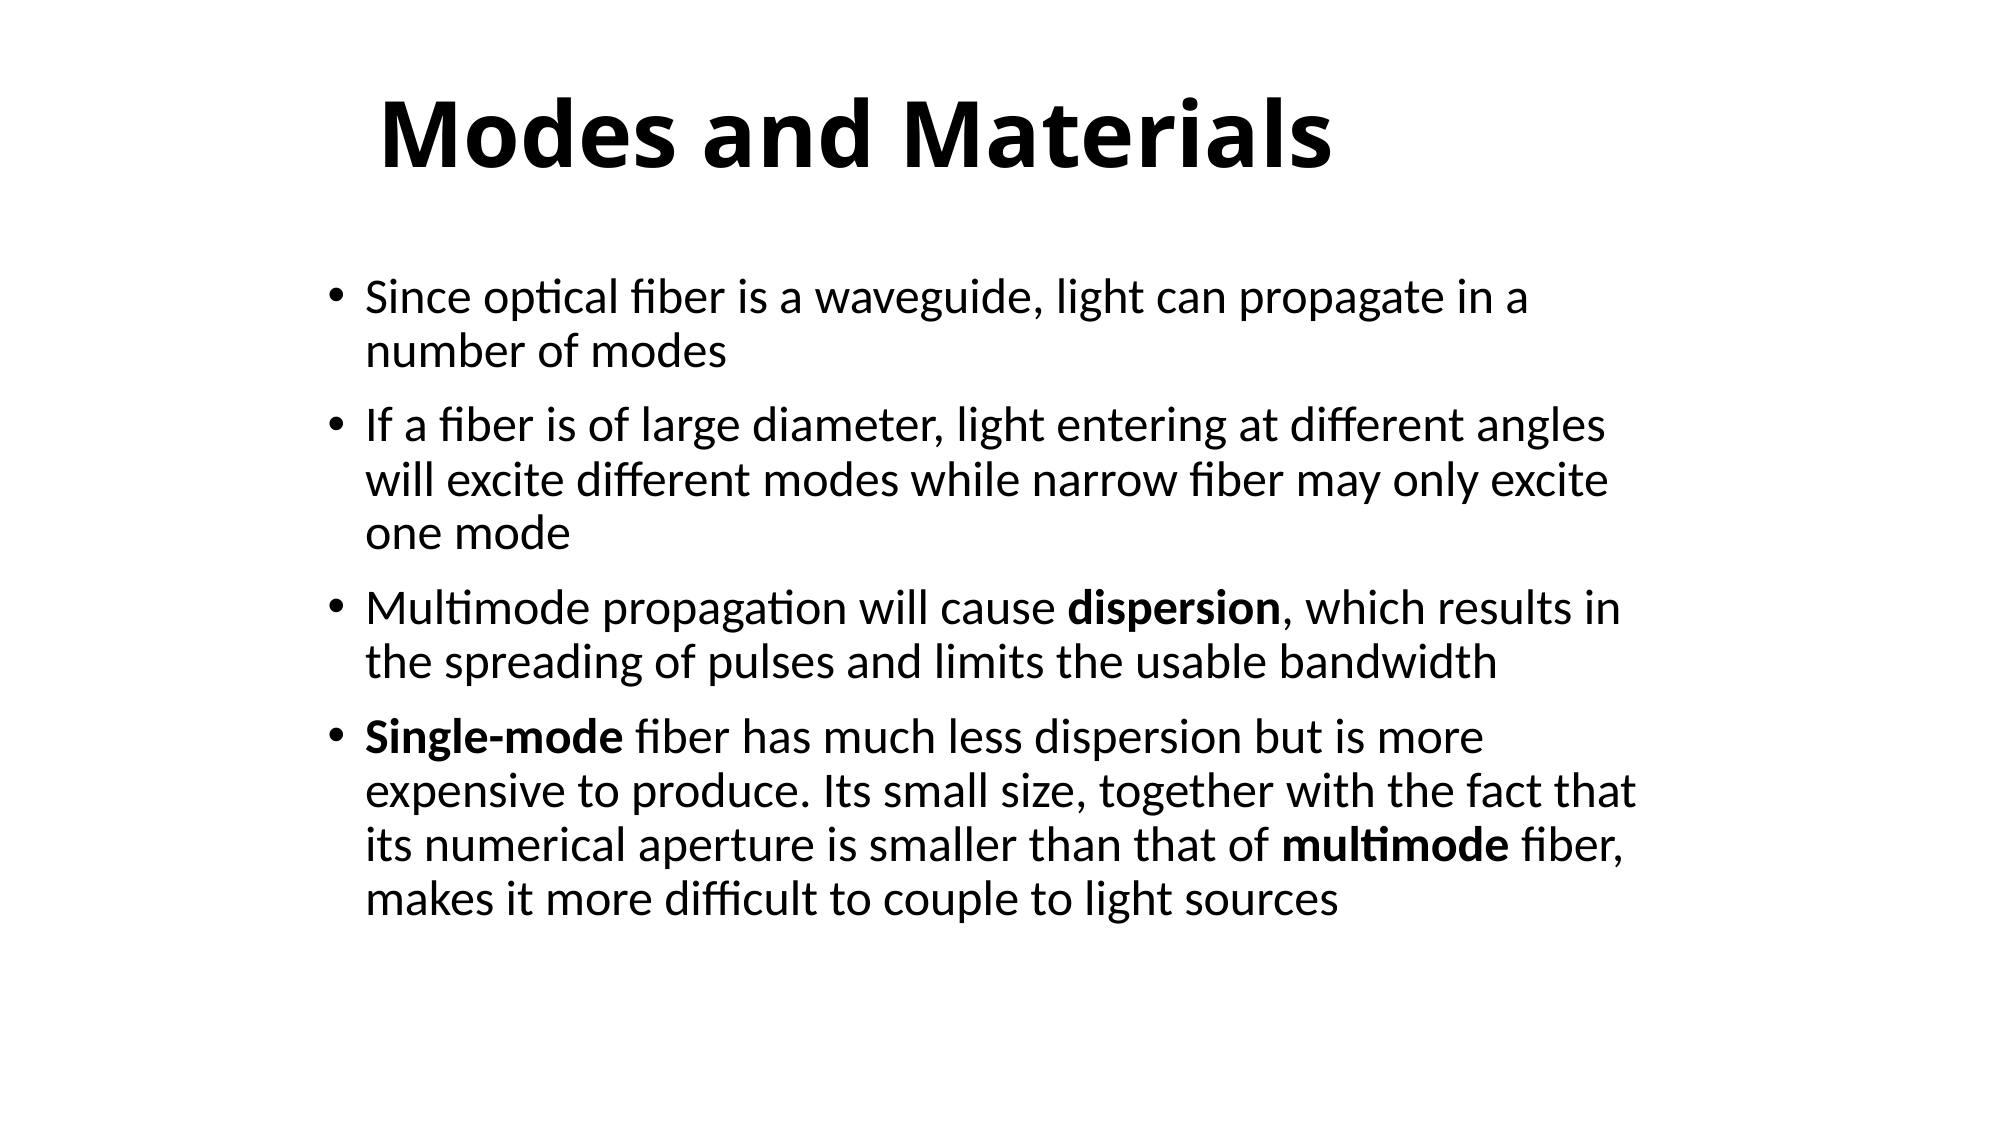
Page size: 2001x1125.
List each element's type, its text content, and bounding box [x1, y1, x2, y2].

list Since optical fiber is a waveguide, light can propagate in a number of modes If a fiber is of large diameter, light entering at different angles will excite different modes while narrow fiber may only excite one mode Multimode propagation will cause dispersion, which results in the spreading of pulses and limits the usable bandwidth Single-mode fiber has much less dispersion but is more expensive to produce. Its small size, together with the fact that its numerical aperture is smaller than that of multimode fiber, makes it more difficult to couple to light sources [312, 262, 1700, 1063]
title Modes and Materials [362, 50, 1638, 225]
